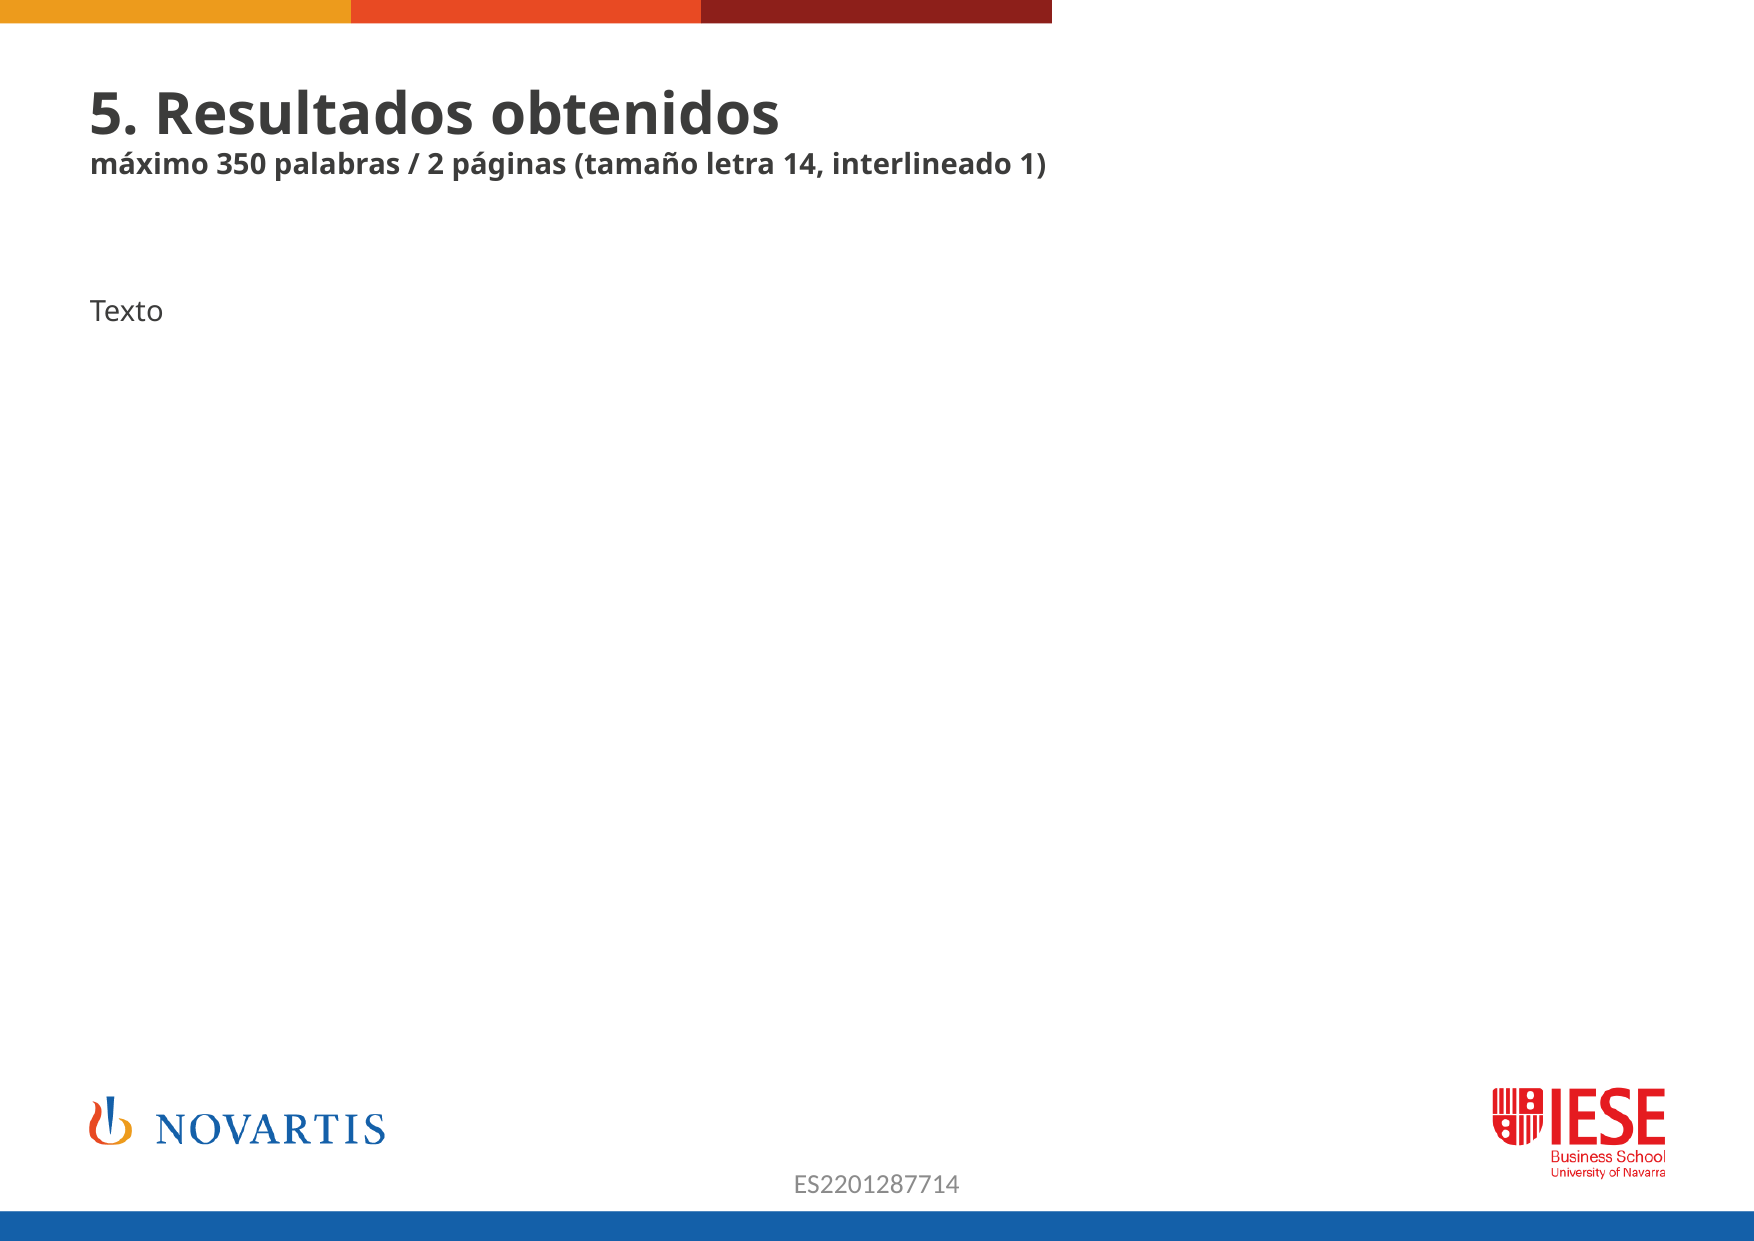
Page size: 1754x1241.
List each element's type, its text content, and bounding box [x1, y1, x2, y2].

footer ES2201287714 [580, 1149, 1173, 1216]
picture [0, 0, 1754, 1241]
text_box Texto [75, 285, 1271, 335]
text_box 5. Resultados obtenidos máximo 350 palabras / 2 páginas (tamaño letra 14, interlineado 1) [75, 68, 1271, 189]
